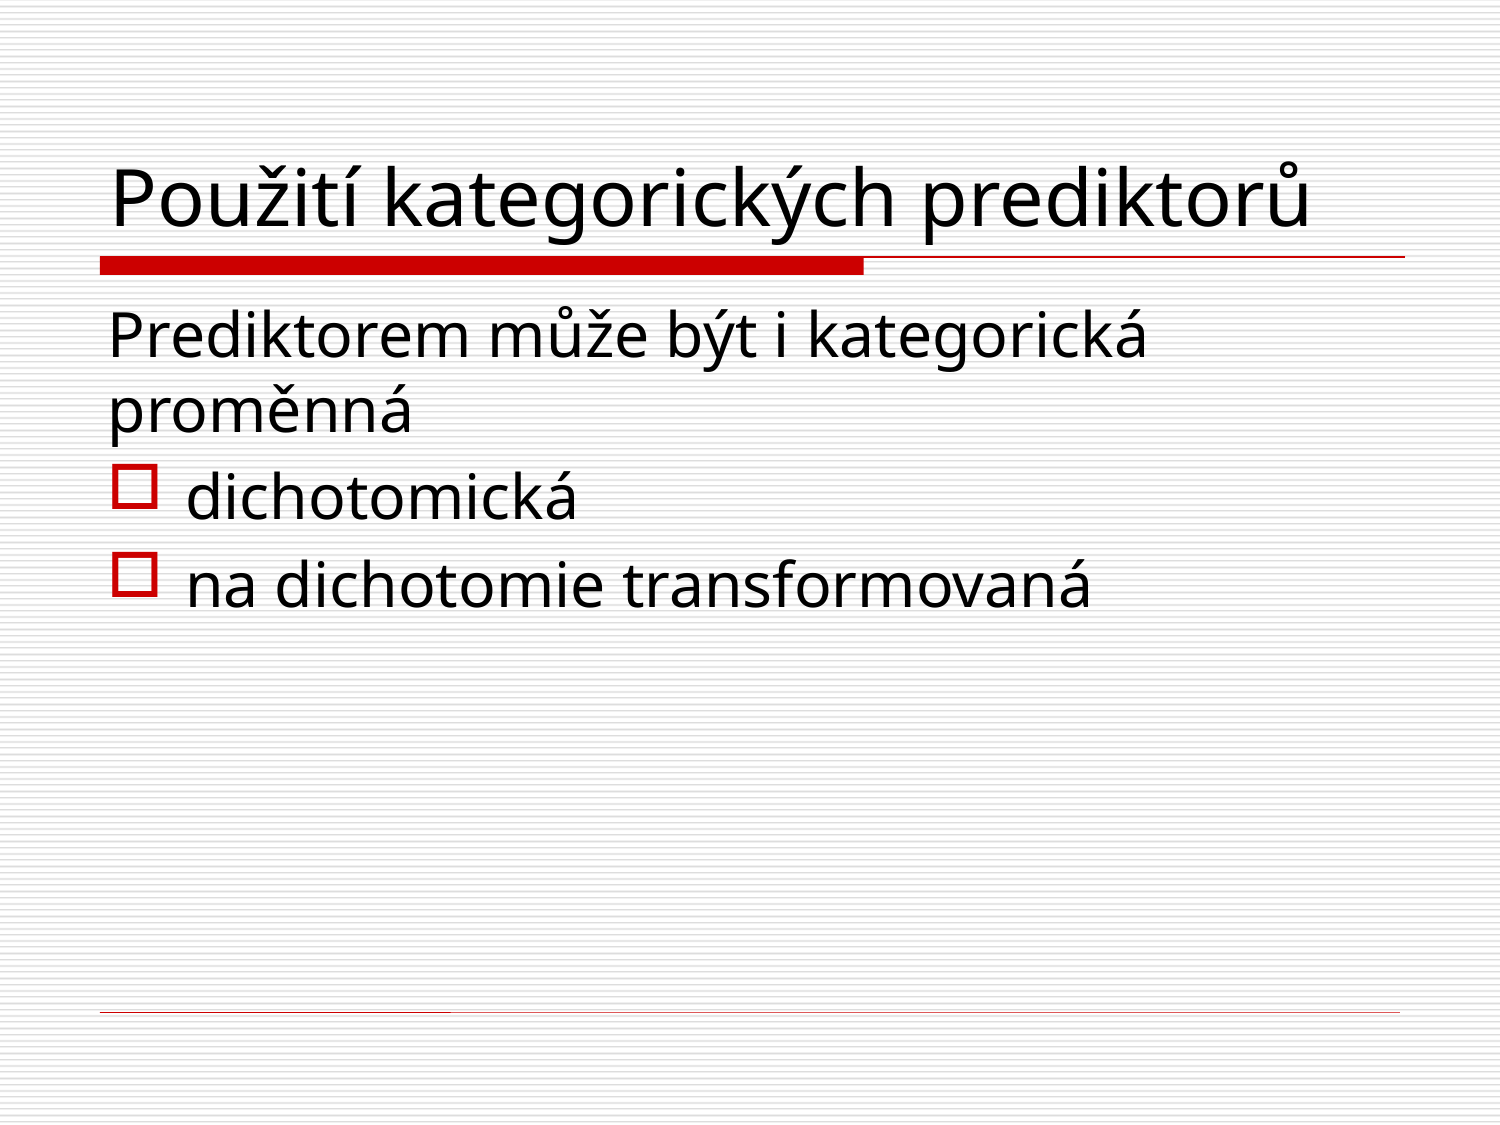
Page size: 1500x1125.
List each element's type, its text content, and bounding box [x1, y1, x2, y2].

picture [0, 0, 1500, 1125]
list Prediktorem může být i kategorická proměnná dichotomická na dichotomie transformovaná [92, 287, 1406, 988]
title Použití kategorických prediktorů [94, 50, 1407, 250]
